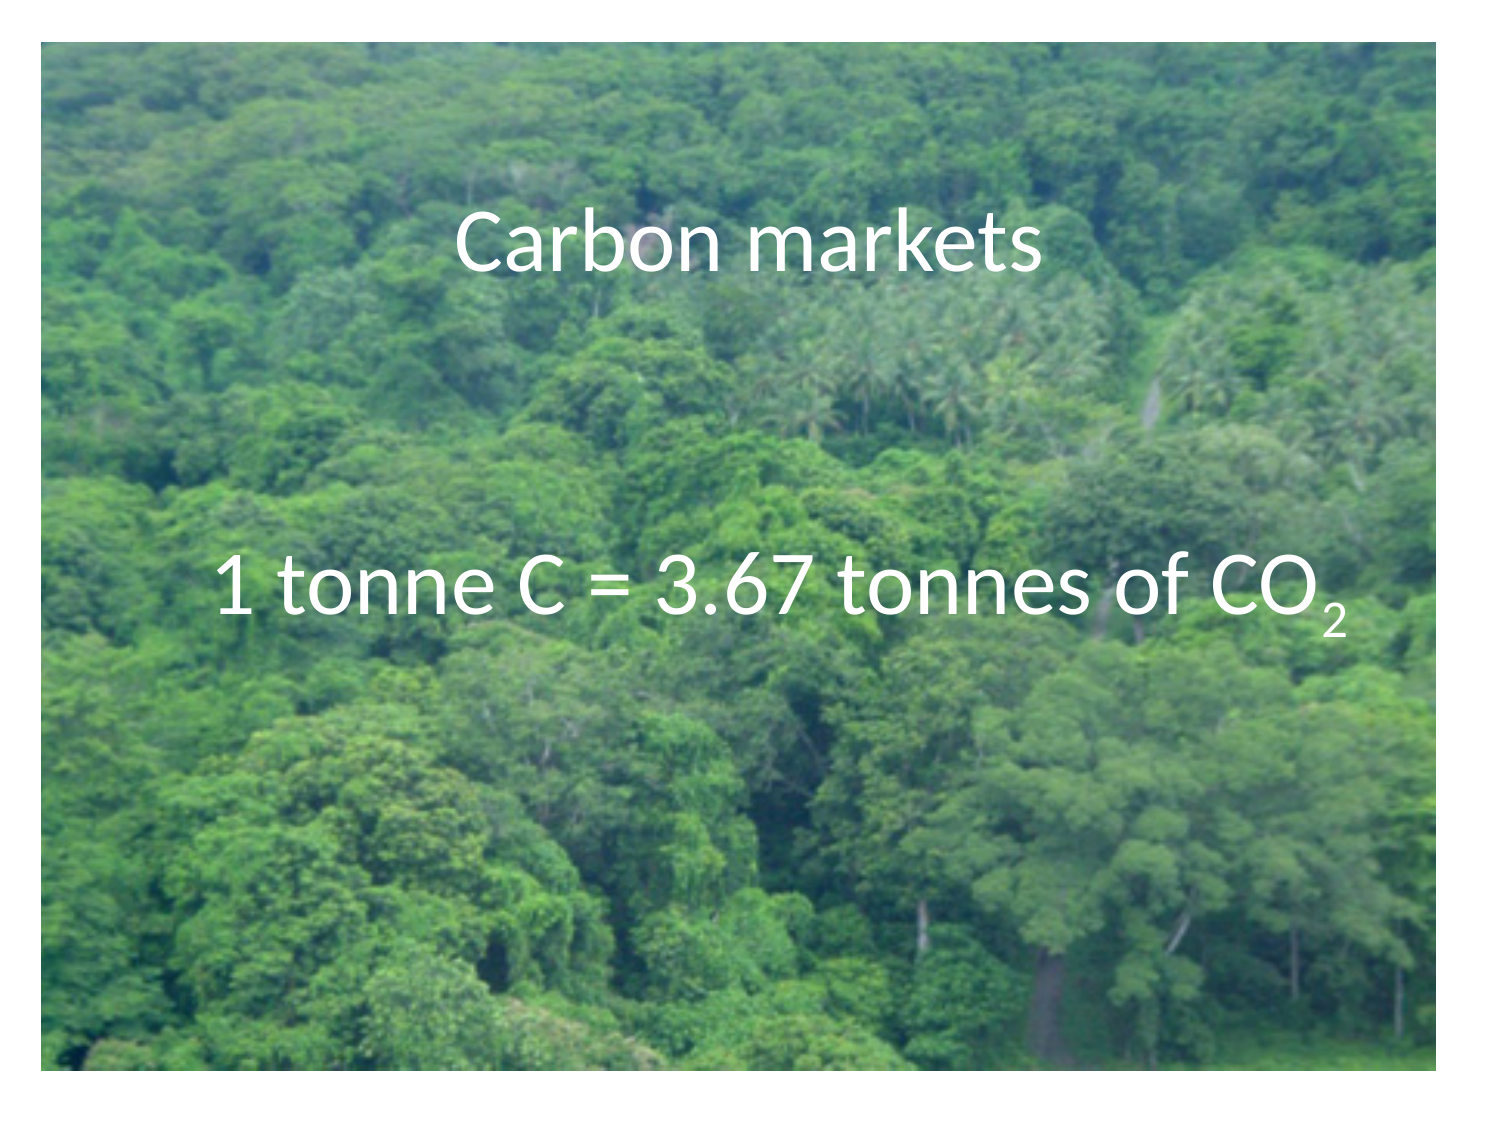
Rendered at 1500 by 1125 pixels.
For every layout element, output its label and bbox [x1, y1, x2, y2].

picture [41, 42, 1436, 1071]
